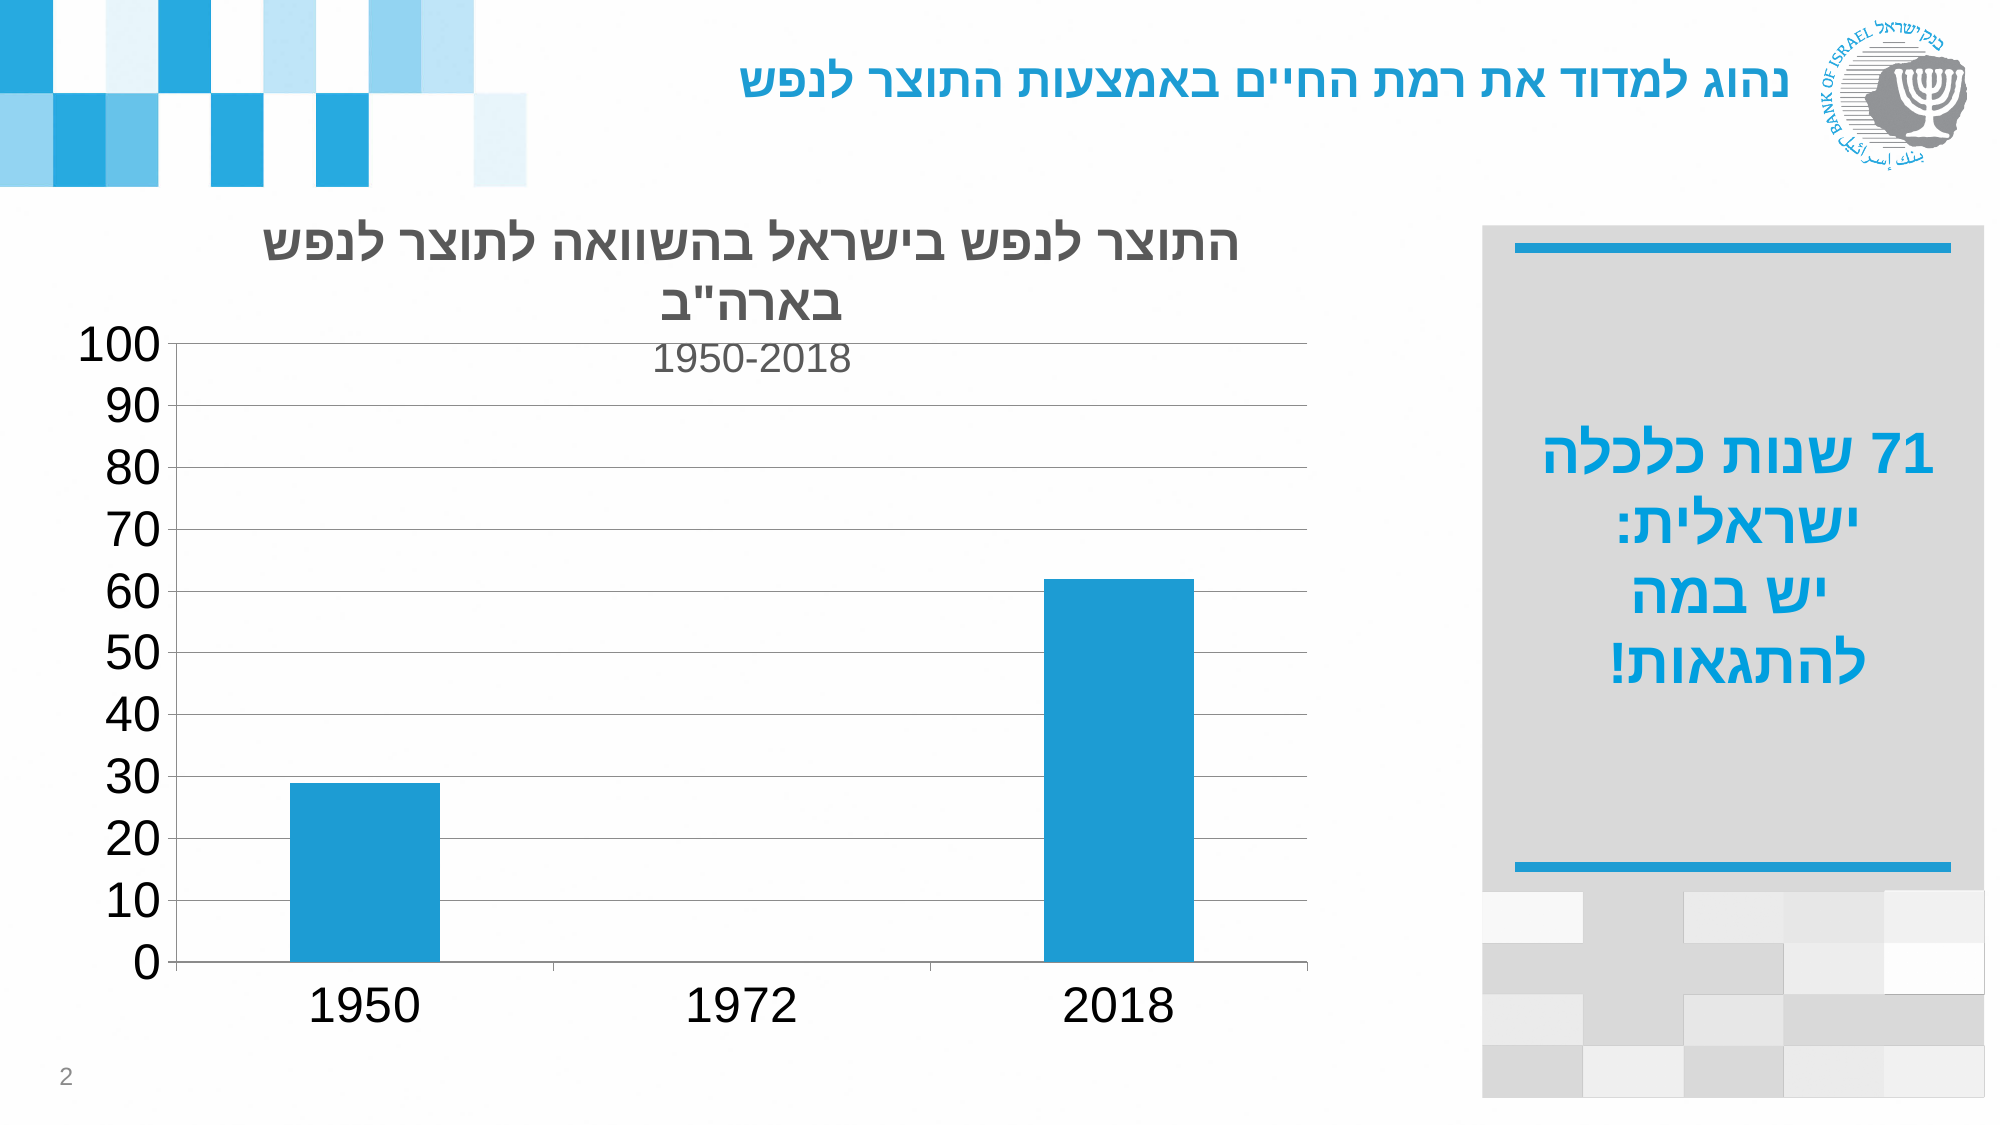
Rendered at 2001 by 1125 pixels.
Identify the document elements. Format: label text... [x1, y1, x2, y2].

picture [0, 0, 2001, 1125]
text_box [1482, 225, 1985, 1098]
text_box התוצר לנפש בישראל בהשוואה לתוצר לנפש בארה"ב 1950-2018 [168, 203, 1336, 388]
slide_number 2 [44, 1045, 184, 1106]
title נהוג למדוד את רמת החיים באמצעות התוצר לנפש [542, 53, 1808, 142]
chart [51, 300, 1334, 1049]
